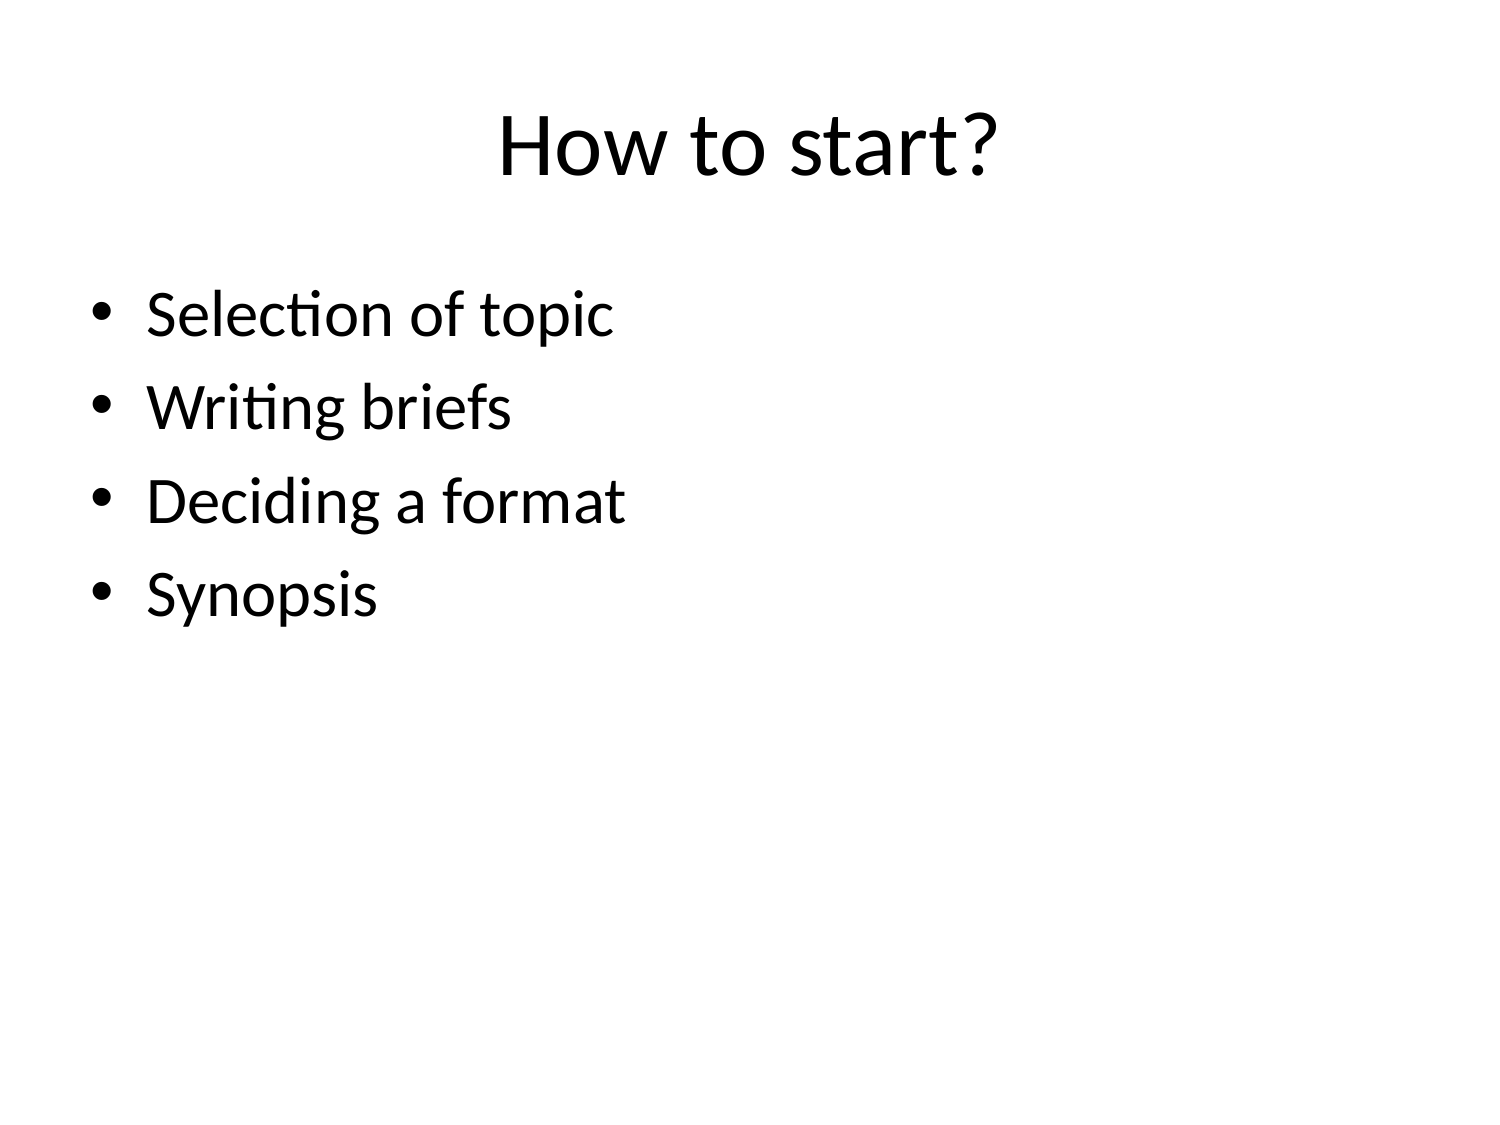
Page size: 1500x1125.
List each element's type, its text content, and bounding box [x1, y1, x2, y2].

title How to start? [75, 45, 1425, 233]
list Selection of topic Writing briefs Deciding a format Synopsis [75, 262, 1425, 1005]
